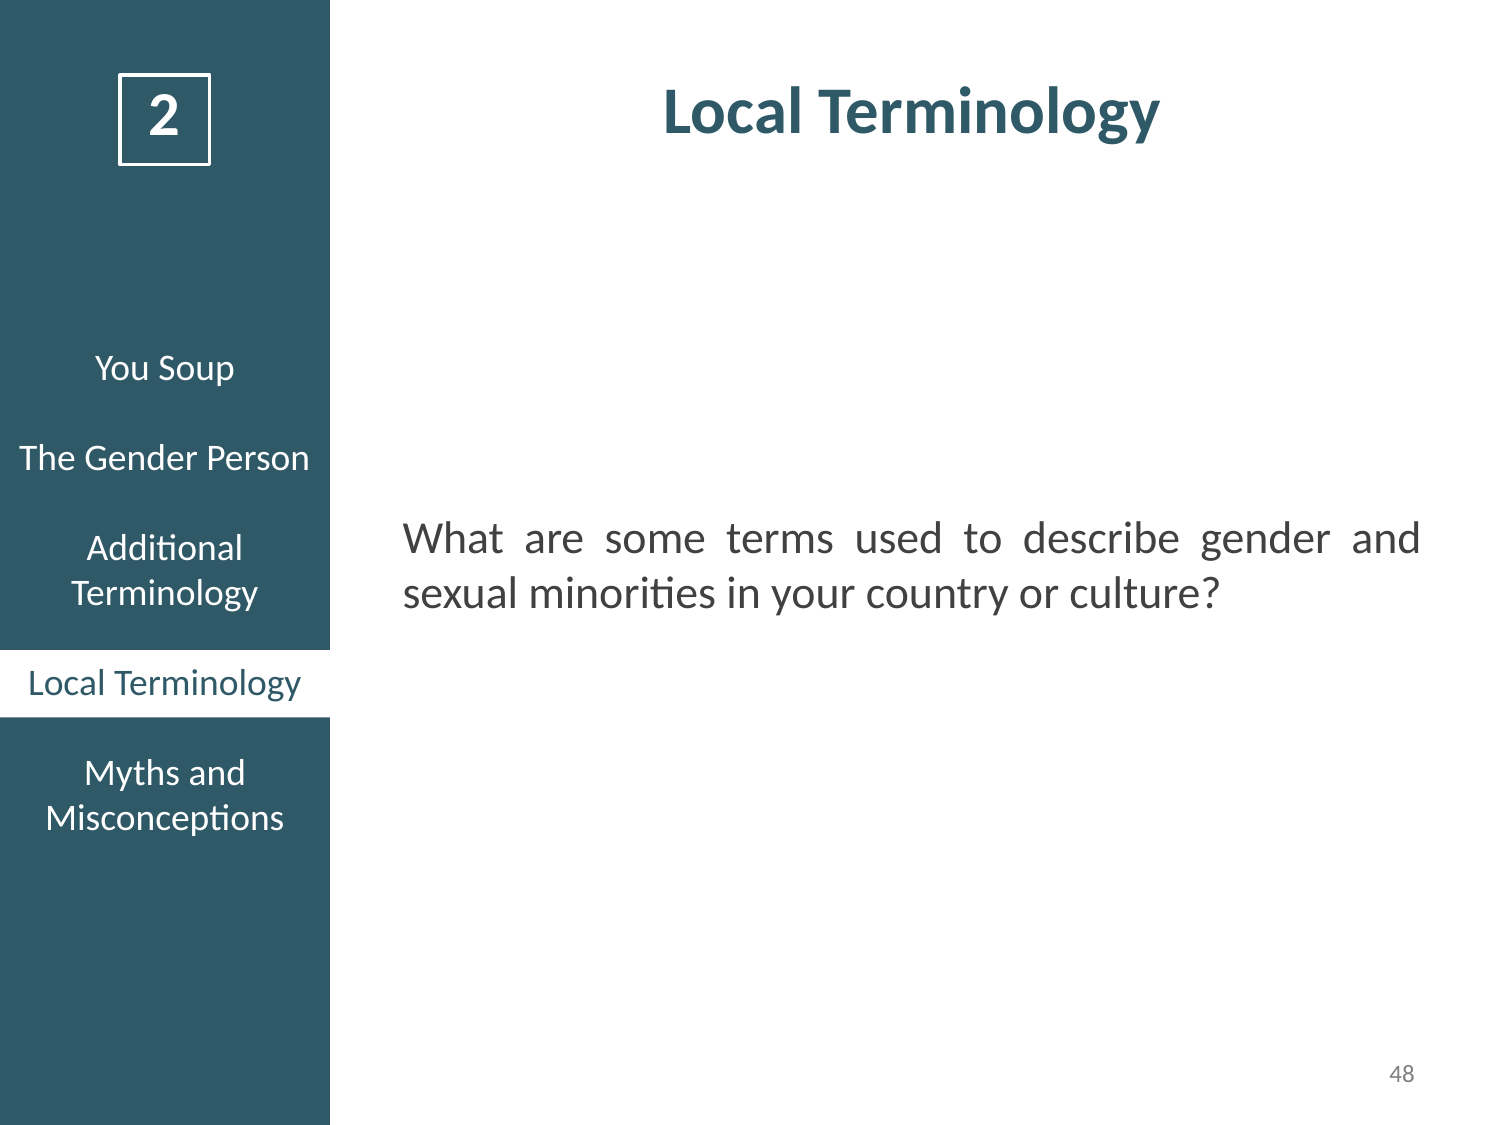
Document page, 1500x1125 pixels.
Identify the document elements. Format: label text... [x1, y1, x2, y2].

title Local Terminology [387, 62, 1438, 175]
text_box 48 [1374, 1050, 1500, 1095]
list What are some terms used to describe gender and sexual minorities in your country or culture? [387, 468, 1438, 657]
